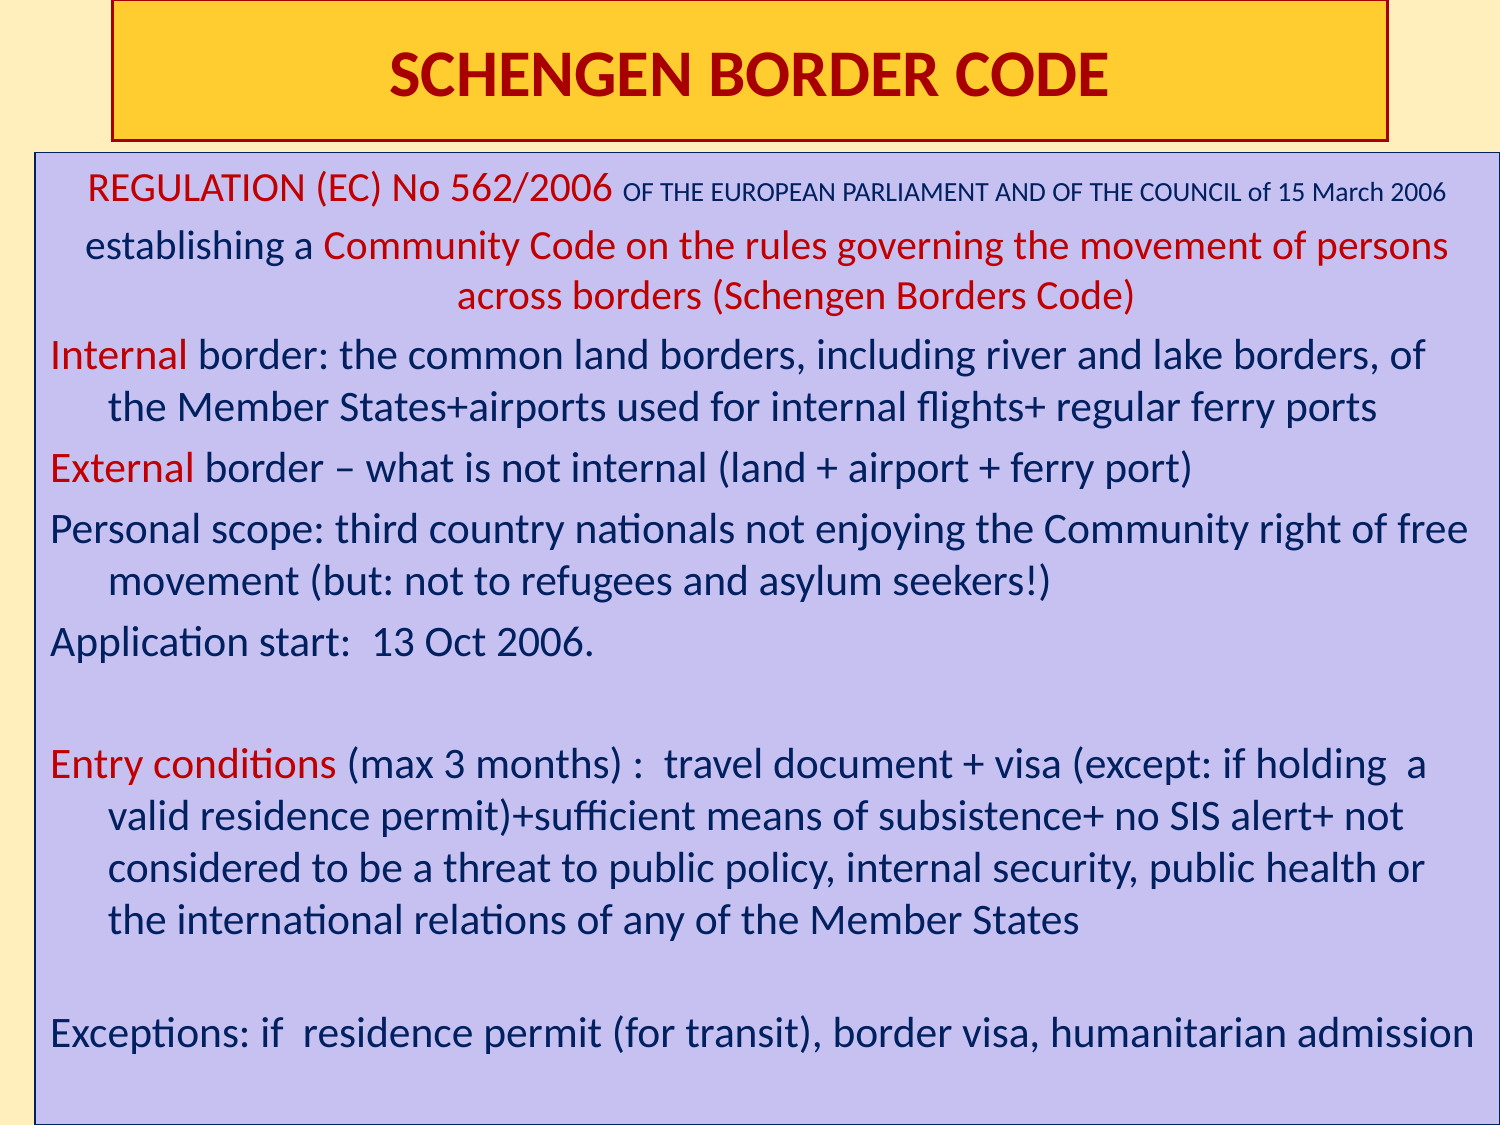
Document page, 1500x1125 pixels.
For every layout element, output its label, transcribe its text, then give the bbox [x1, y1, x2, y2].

list REGULATION (EC) No 562/2006 OF THE EUROPEAN PARLIAMENT AND OF THE COUNCIL of 15 March 2006 establishing a Community Code on the rules governing the movement of persons across borders (Schengen Borders Code) Internal border: the common land borders, including river and lake borders, of the Member States+airports used for internal flights+ regular ferry ports External border – what is not internal (land + airport + ferry port) Personal scope: third country nationals not enjoying the Community right of free movement (but: not to refugees and asylum seekers!) Application start: 13 Oct 2006. Entry conditions (max 3 months) : travel document + visa (except: if holding a valid residence permit)+sufficient means of subsistence+ no SIS alert+ not considered to be a threat to public policy, internal security, public health or the international relations of any of the Member States Exceptions: if residence permit (for transit), border visa, humanitarian admission [34, 152, 1500, 1125]
title Schengen Border Code [111, 0, 1389, 142]
